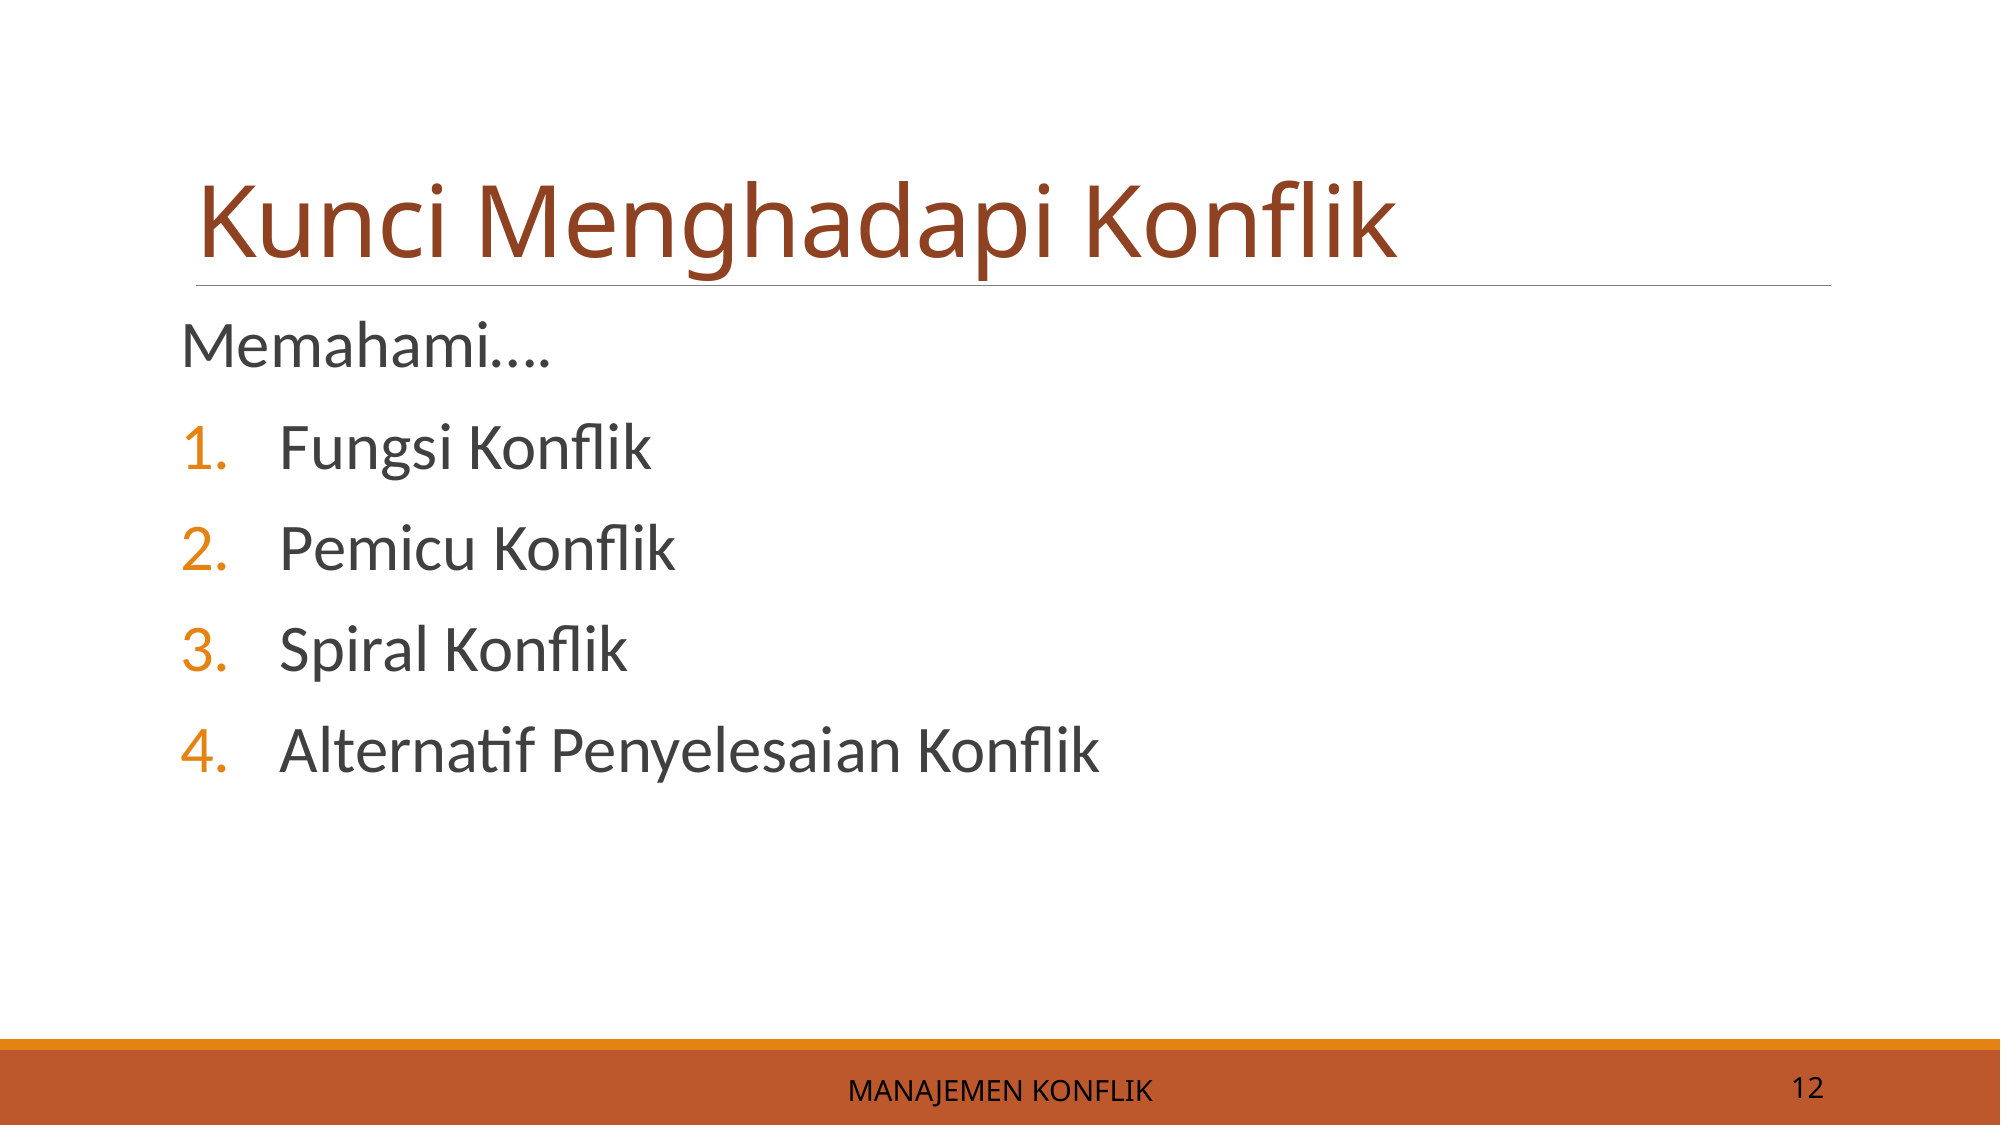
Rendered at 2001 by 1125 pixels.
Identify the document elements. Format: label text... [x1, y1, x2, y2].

footer Manajemen Konflik [604, 1059, 1396, 1120]
list Memahami…. Fungsi Konflik Pemicu Konflik Spiral Konflik Alternatif Penyelesaian Konflik [180, 302, 1830, 963]
title Kunci Menghadapi Konflik [180, 47, 1830, 285]
slide_number 12 [1624, 1059, 1840, 1120]
